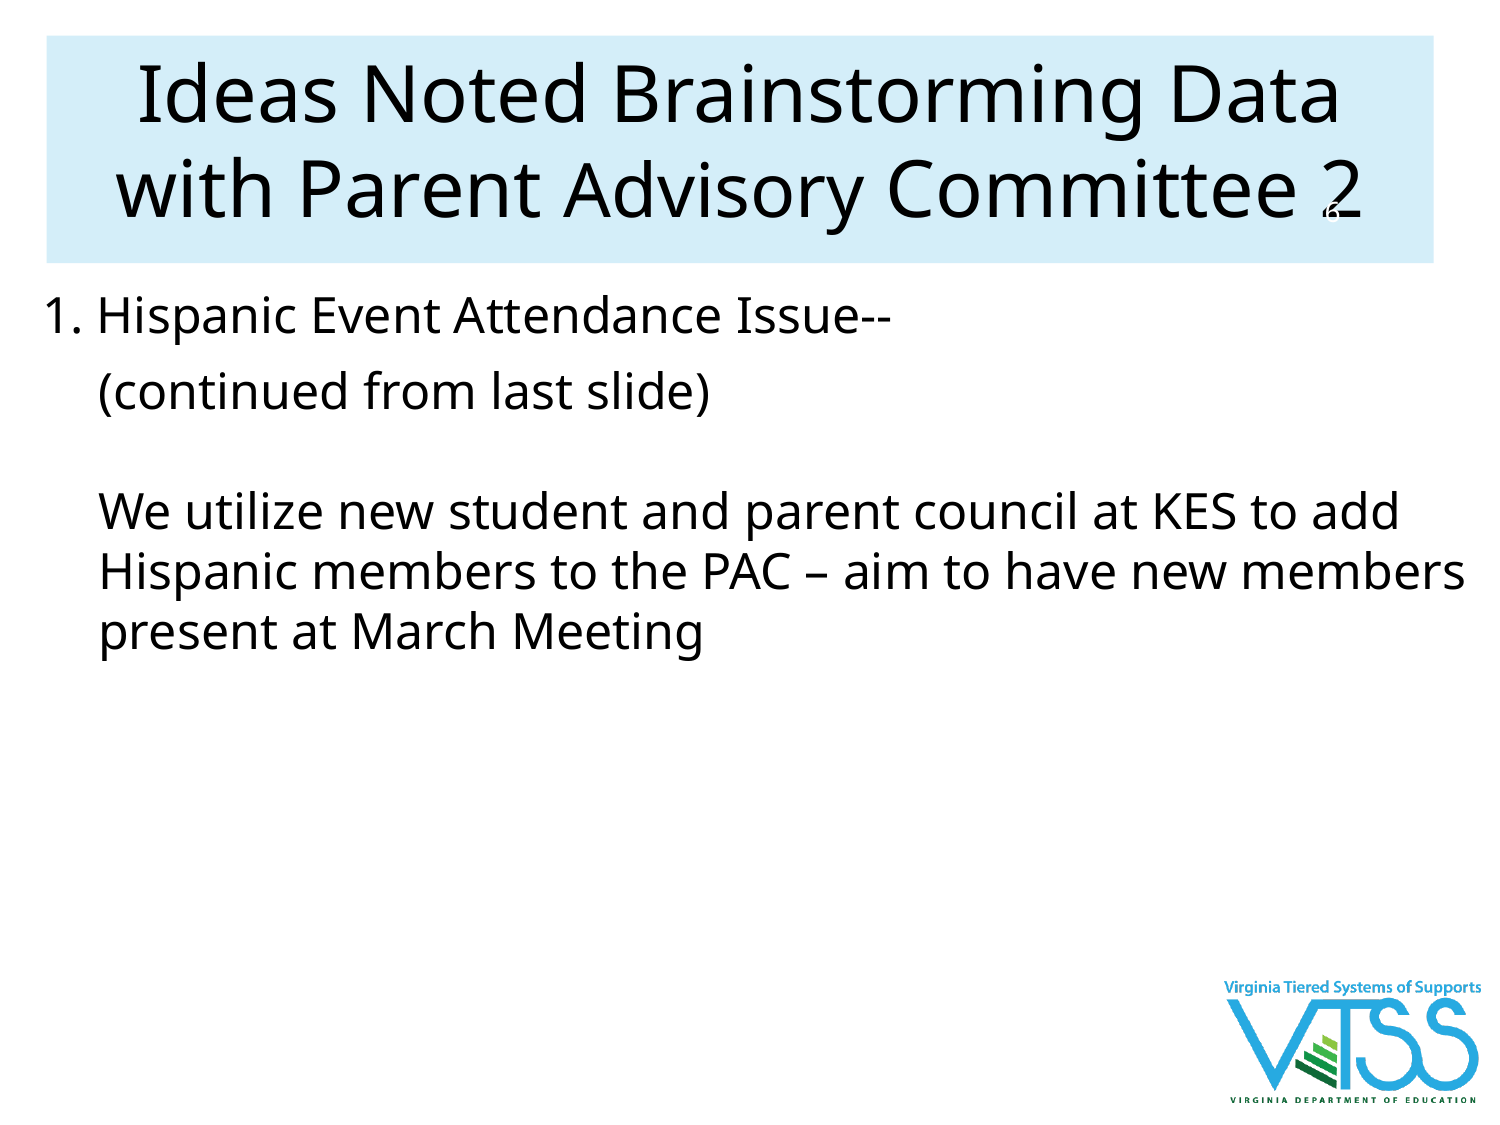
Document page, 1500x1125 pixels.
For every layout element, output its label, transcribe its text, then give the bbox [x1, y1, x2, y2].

title Ideas Noted Brainstorming Data with Parent Advisory Committee 2 [46, 35, 1434, 264]
text_box 6 [1309, 186, 1356, 236]
text_box (continued from last slide) We utilize new student and parent council at KES to add Hispanic members to the PAC – aim to have new members present at March Meeting [27, 352, 1491, 668]
picture [1224, 980, 1481, 1103]
text_box 1. Hispanic Event Attendance Issue-- [27, 276, 1126, 352]
